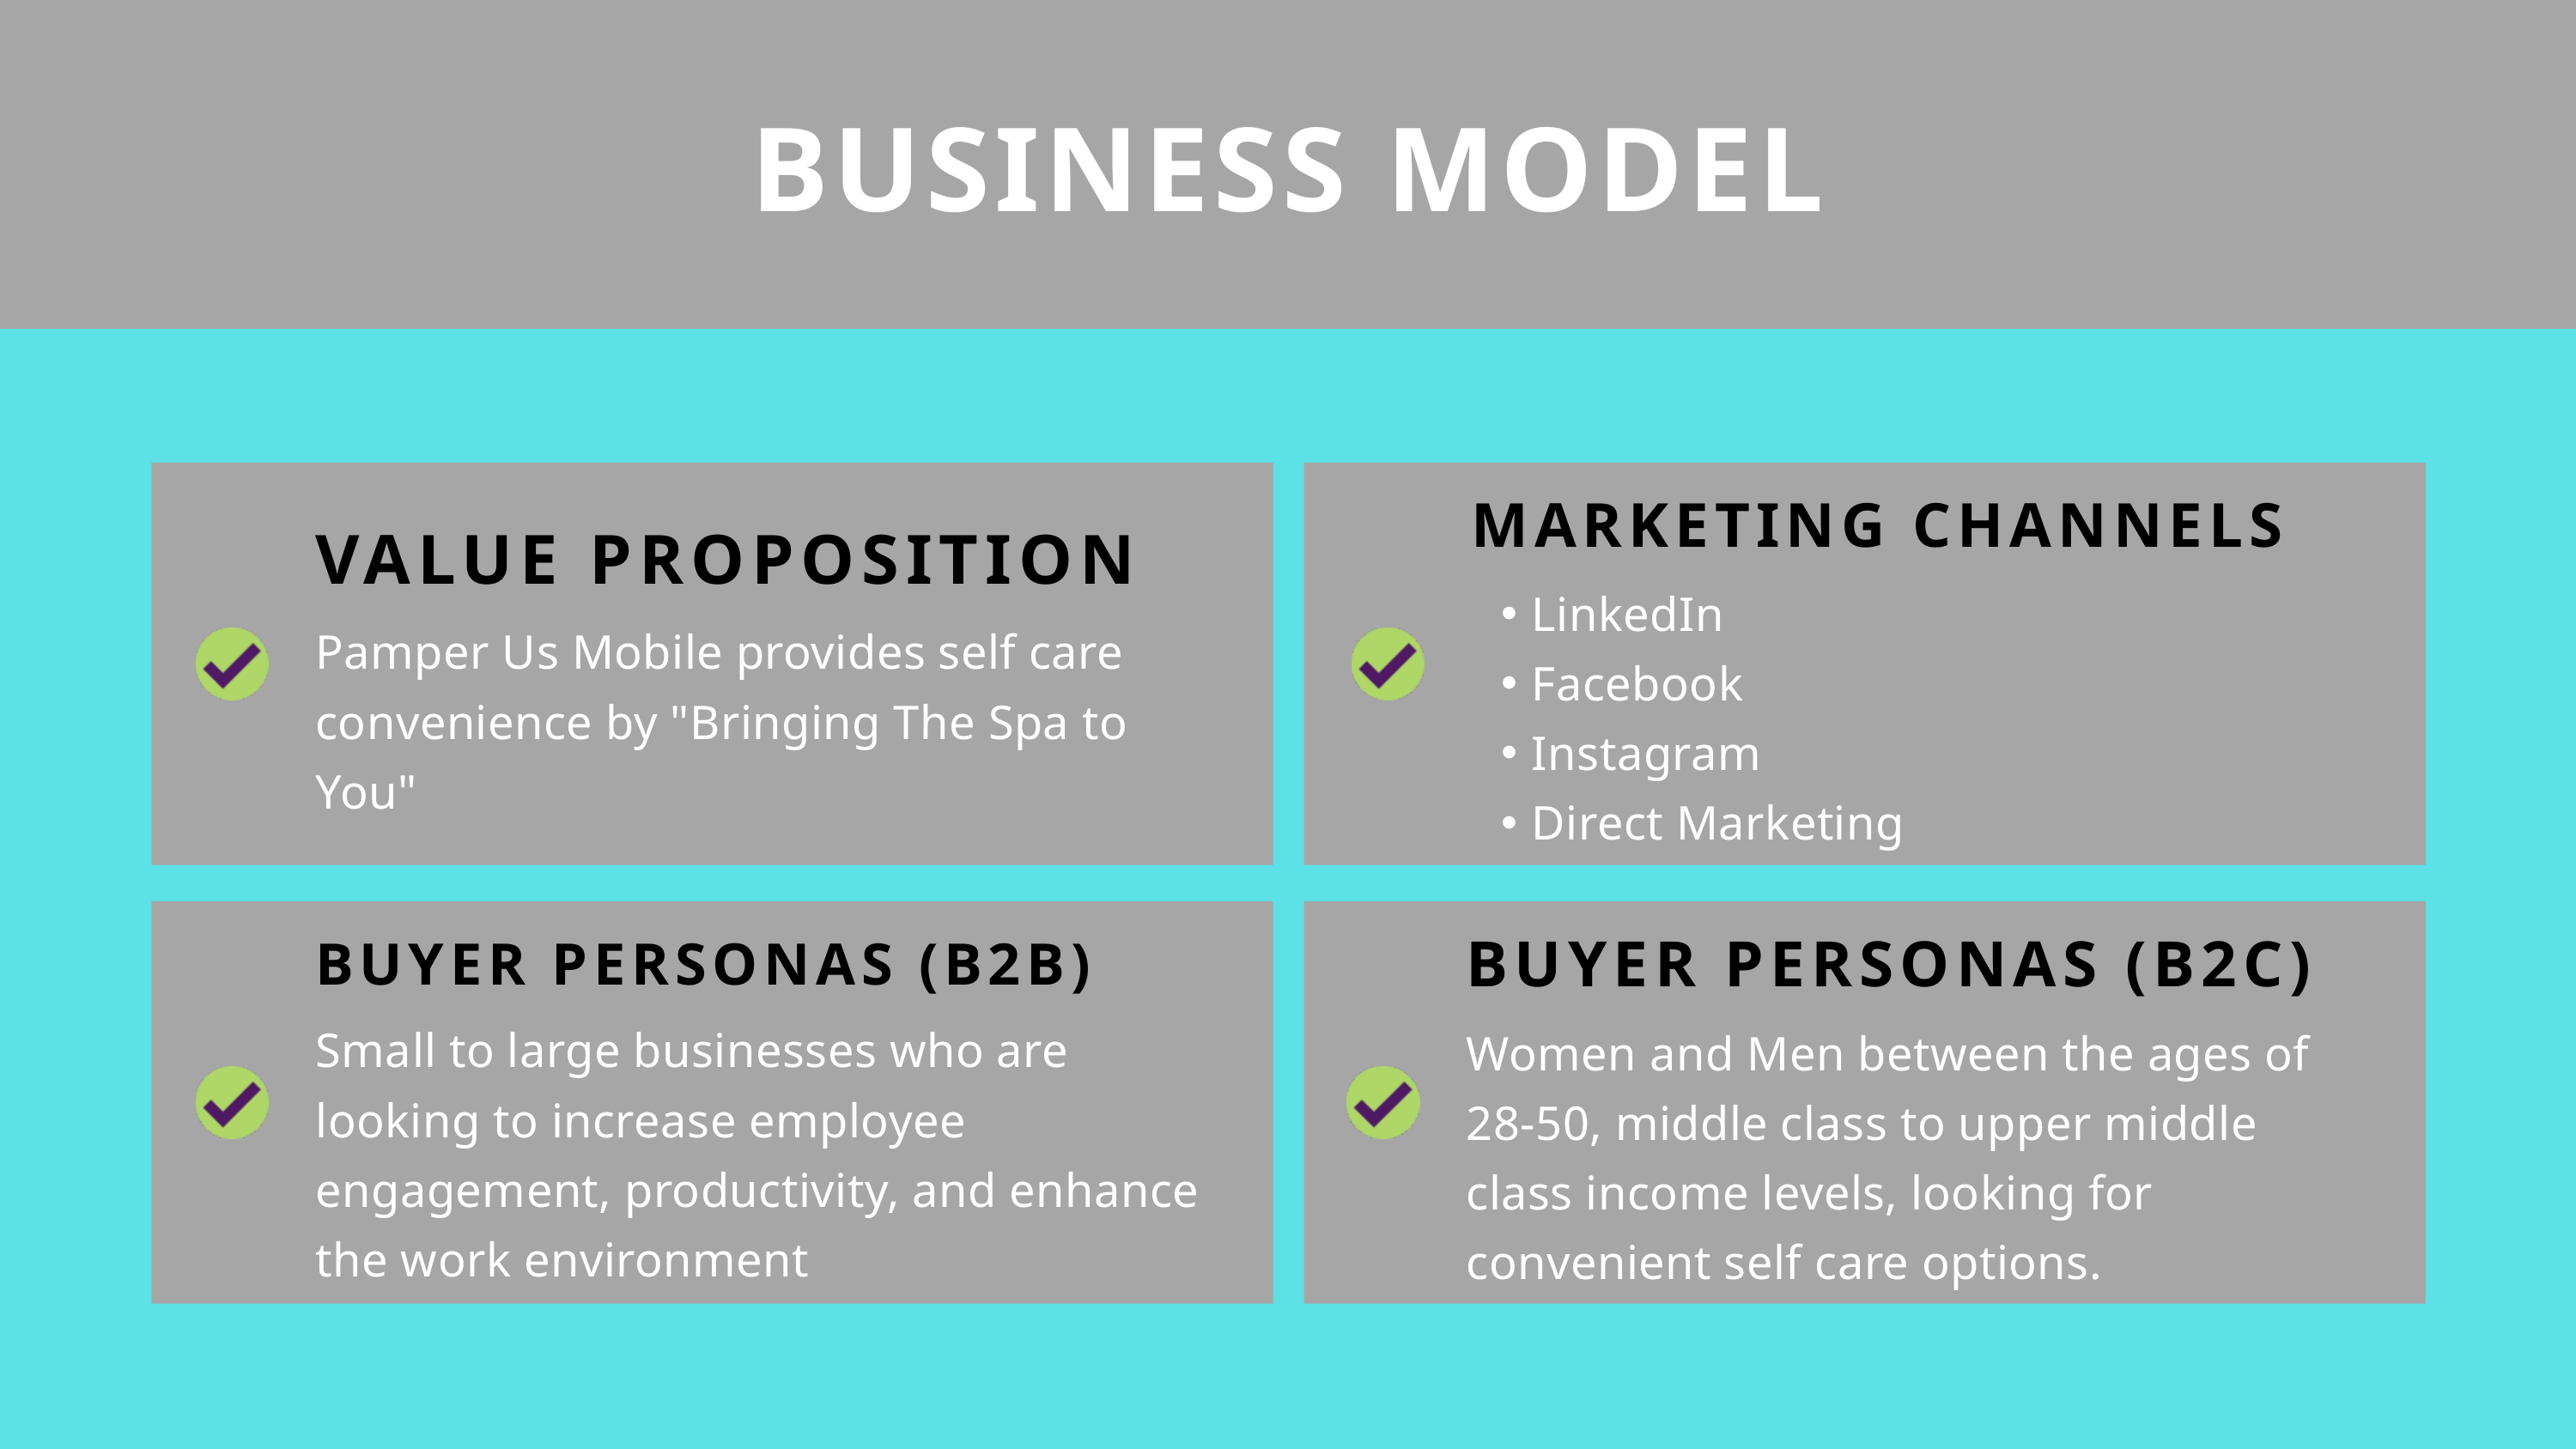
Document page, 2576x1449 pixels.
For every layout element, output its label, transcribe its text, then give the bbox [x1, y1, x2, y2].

picture [196, 1065, 270, 1139]
picture [1346, 1065, 1420, 1139]
text_box [1303, 900, 2426, 1304]
text_box BUSINESS MODEL [171, 89, 2405, 235]
picture [1352, 627, 1425, 700]
text_box [151, 900, 1273, 1304]
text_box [315, 928, 1222, 1276]
picture [196, 627, 270, 700]
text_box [1471, 488, 2379, 840]
text_box [0, 0, 2576, 329]
text_box [151, 462, 1273, 865]
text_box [315, 518, 1222, 809]
text_box [1303, 462, 2426, 865]
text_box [1466, 925, 2373, 1279]
